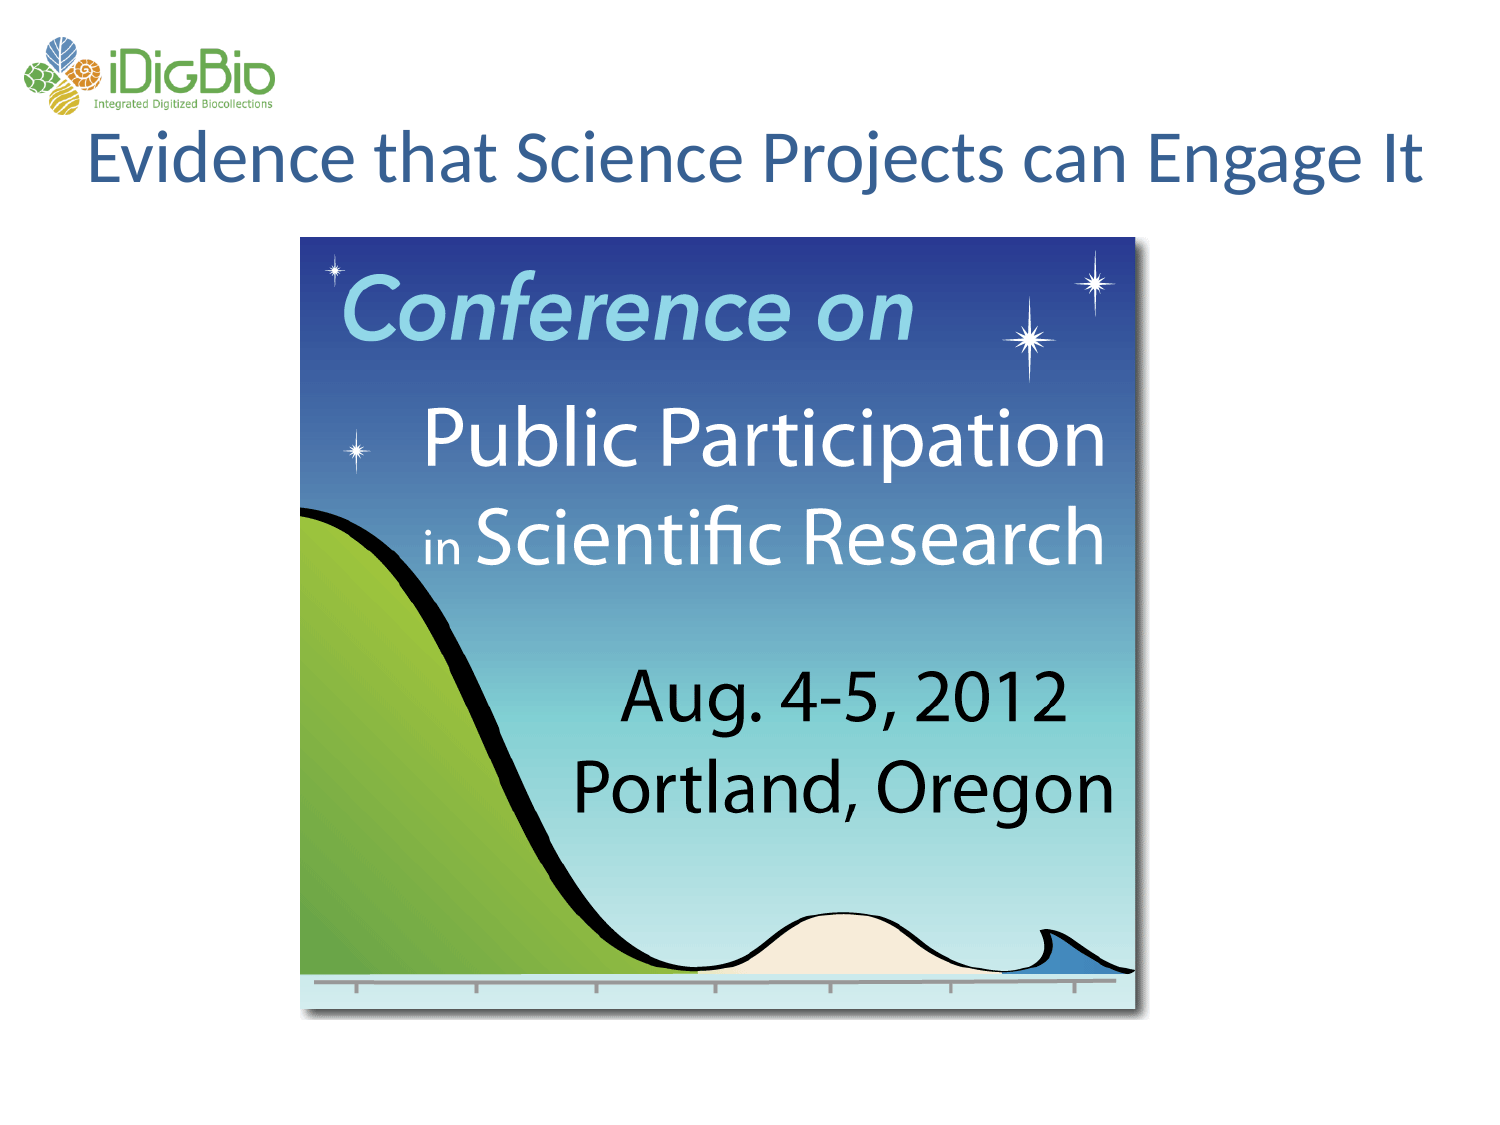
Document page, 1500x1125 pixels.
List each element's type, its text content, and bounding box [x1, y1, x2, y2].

text_box Evidence that Science Projects can Engage It [37, 99, 1475, 205]
picture [24, 37, 276, 115]
picture [299, 237, 1151, 1021]
